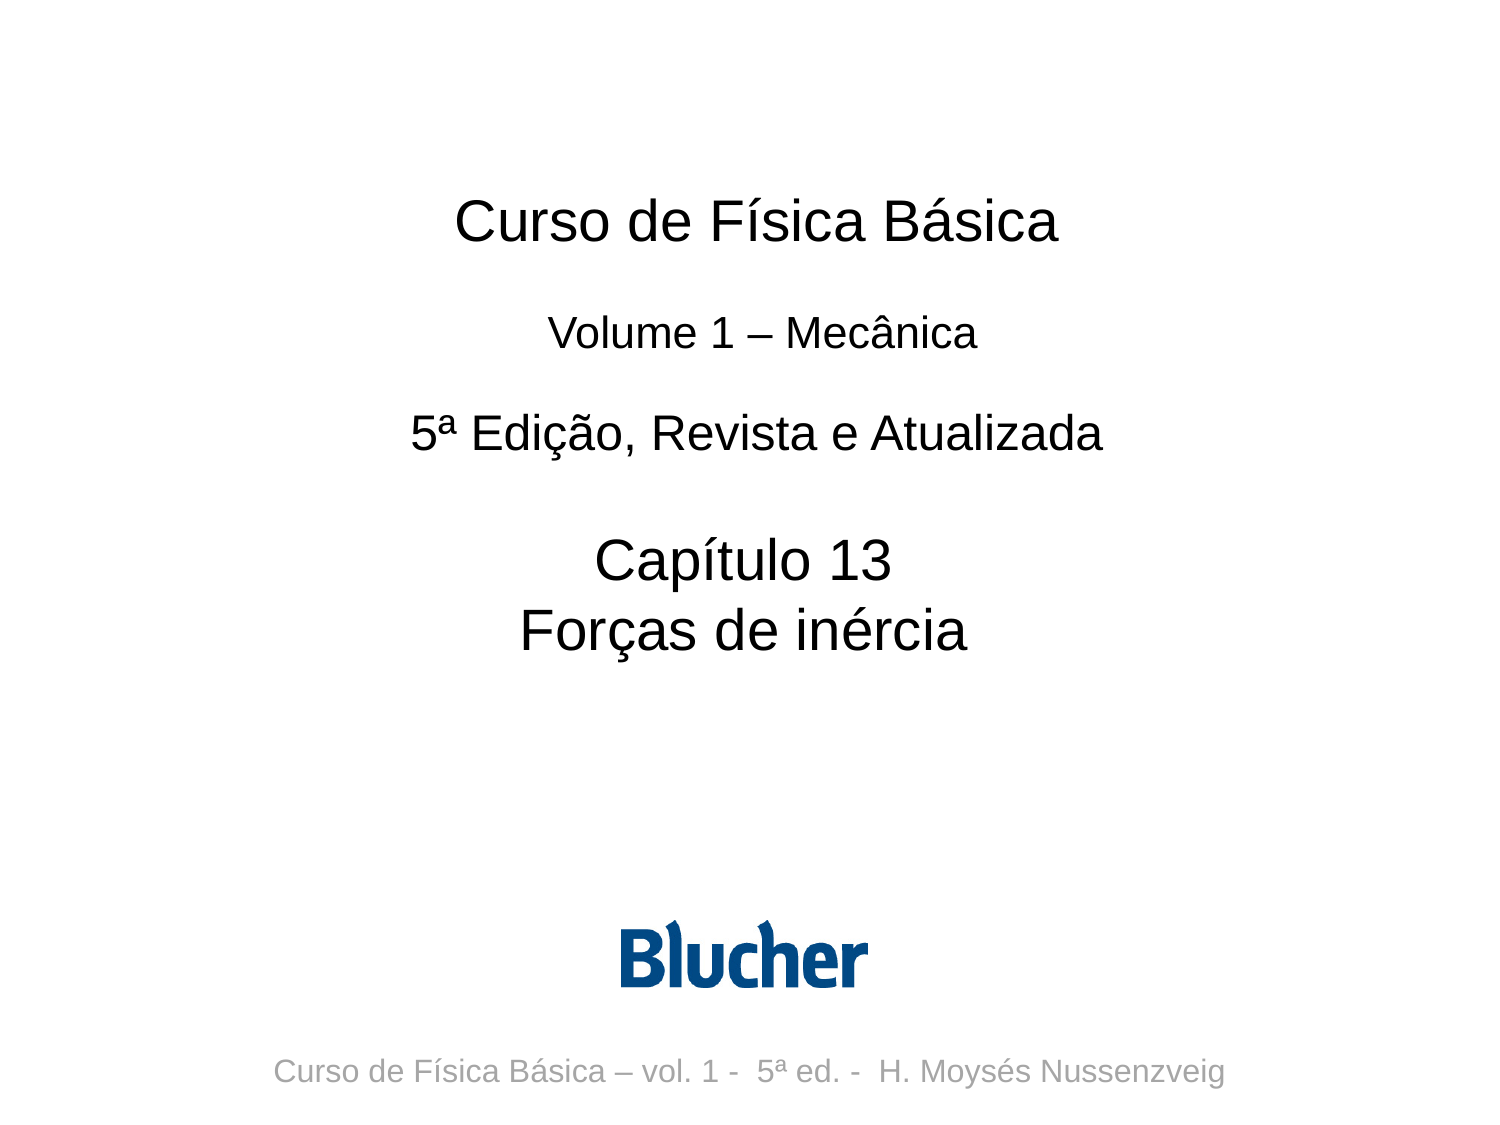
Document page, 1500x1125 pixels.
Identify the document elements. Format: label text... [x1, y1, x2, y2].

picture [620, 920, 868, 988]
footer Curso de Física Básica – vol. 1 - 5ª ed. - H. Moysés Nussenzveig [0, 1042, 1500, 1103]
text_box Curso de Física Básica Volume 1 – Mecânica 5ª Edição, Revista e Atualizada [119, 175, 1395, 468]
text_box Capítulo 13 Forças de inércia [117, 514, 1372, 670]
